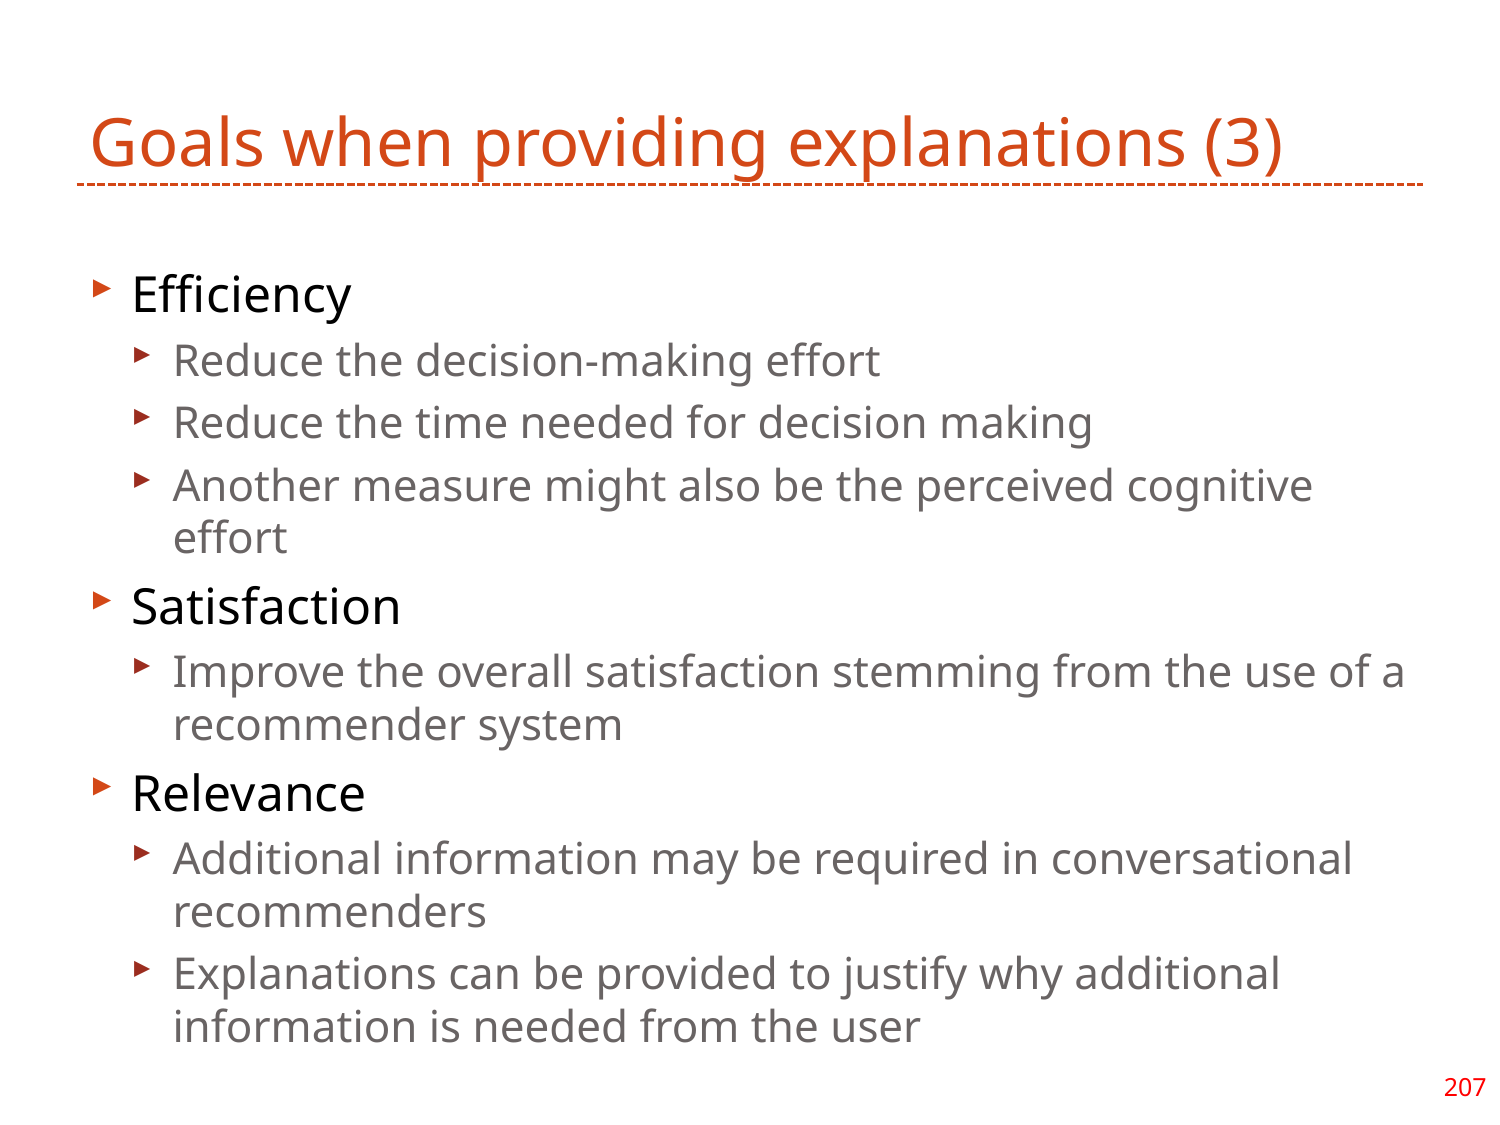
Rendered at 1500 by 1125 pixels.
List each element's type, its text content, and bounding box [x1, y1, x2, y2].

list Efficiency Reduce the decision-making effort Reduce the time needed for decision making Another measure might also be the perceived cognitive effort Satisfaction Improve the overall satisfaction stemming from the use of a recommender system Relevance Additional information may be required in conversational recommenders Explanations can be provided to justify why additional information is needed from the user [75, 255, 1425, 1066]
title Goals when providing explanations (3) [75, 24, 1425, 188]
